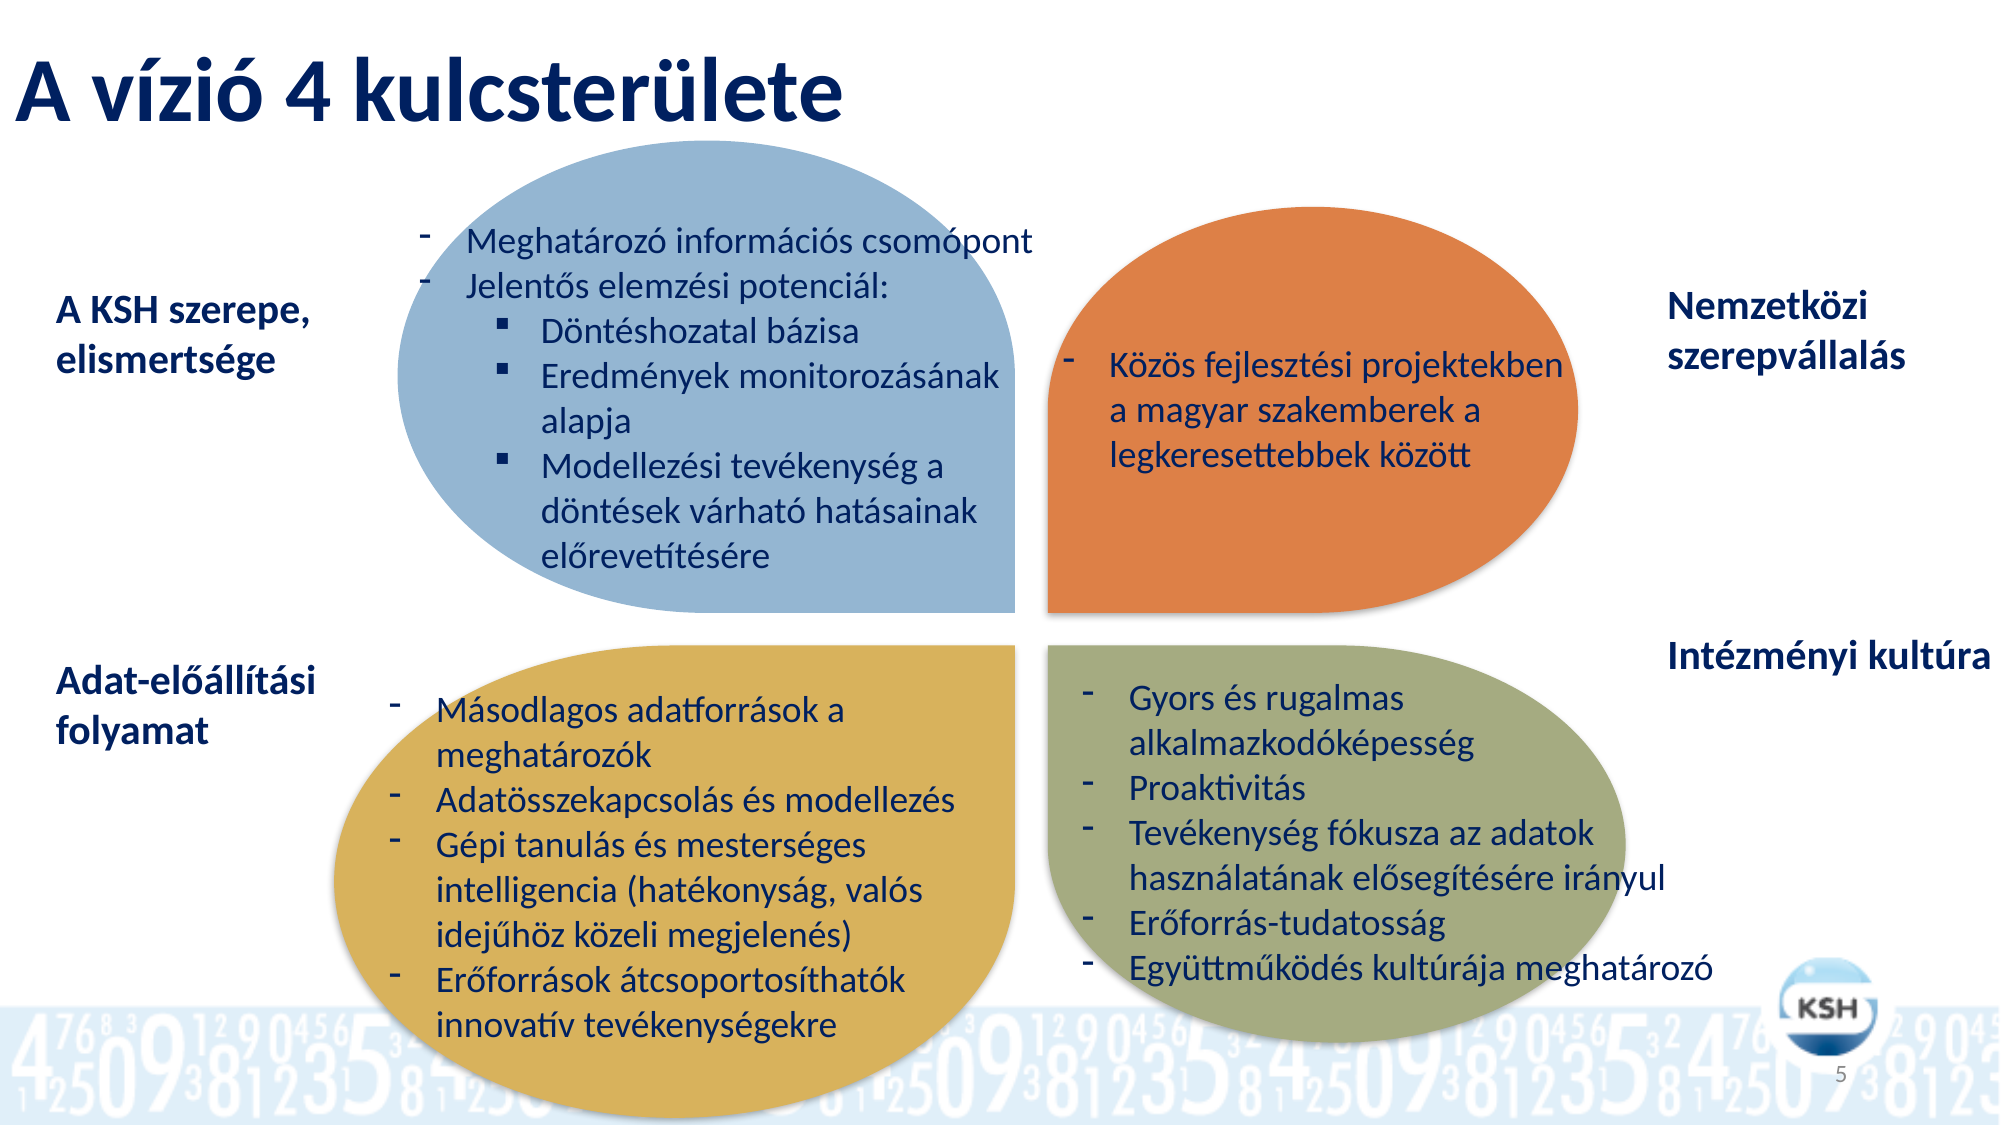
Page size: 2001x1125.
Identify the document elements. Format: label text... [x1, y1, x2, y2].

text_box [1151, 996, 1523, 1043]
text_box Nemzetközi szerepvállalás [1652, 270, 2000, 386]
title A vízió 4 kulcsterülete [0, 0, 1725, 184]
text_box [501, 645, 1015, 678]
text_box [398, 390, 404, 425]
text_box Közös fejlesztési projektekben a magyar szakemberek a legkeresettebbek között [1047, 332, 1603, 483]
text_box [1090, 206, 1558, 332]
text_box Másodlagos adatforrások a meghatározók Adatösszekapcsolás és modellezés Gépi tanulás és mesterséges intelligencia (hatékonyság, valós idejűhöz közeli megjelenés) Erőforrások átcsoportosíthatók innovatív tevékenységekre [374, 678, 1035, 1053]
text_box [334, 770, 374, 993]
text_box [1047, 483, 1561, 613]
text_box Intézményi kultúra [1652, 620, 2000, 685]
text_box [558, 584, 1015, 613]
text_box [440, 1053, 910, 1118]
text_box Meghatározó információs csomópont Jelentős elemzési potenciál: Döntéshozatal bázisa Eredmények monitorozásának alapja Modellezési tevékenység a döntések várható hatásainak előrevetítésére [404, 208, 1090, 584]
text_box [1047, 645, 1462, 916]
text_box Adat-előállítási folyamat [40, 645, 405, 761]
picture [0, 0, 2001, 1125]
text_box [490, 140, 923, 208]
text_box Gyors és rugalmas alkalmazkodóképesség Proaktivitás Tevékenység fókusza az adatok használatának elősegítésére irányul Erőforrás-tudatosság Együttműködés kultúrája meghatározó [1067, 665, 1748, 996]
slide_number 5 [1412, 1042, 1863, 1103]
text_box A KSH szerepe, elismertsége [40, 274, 404, 390]
